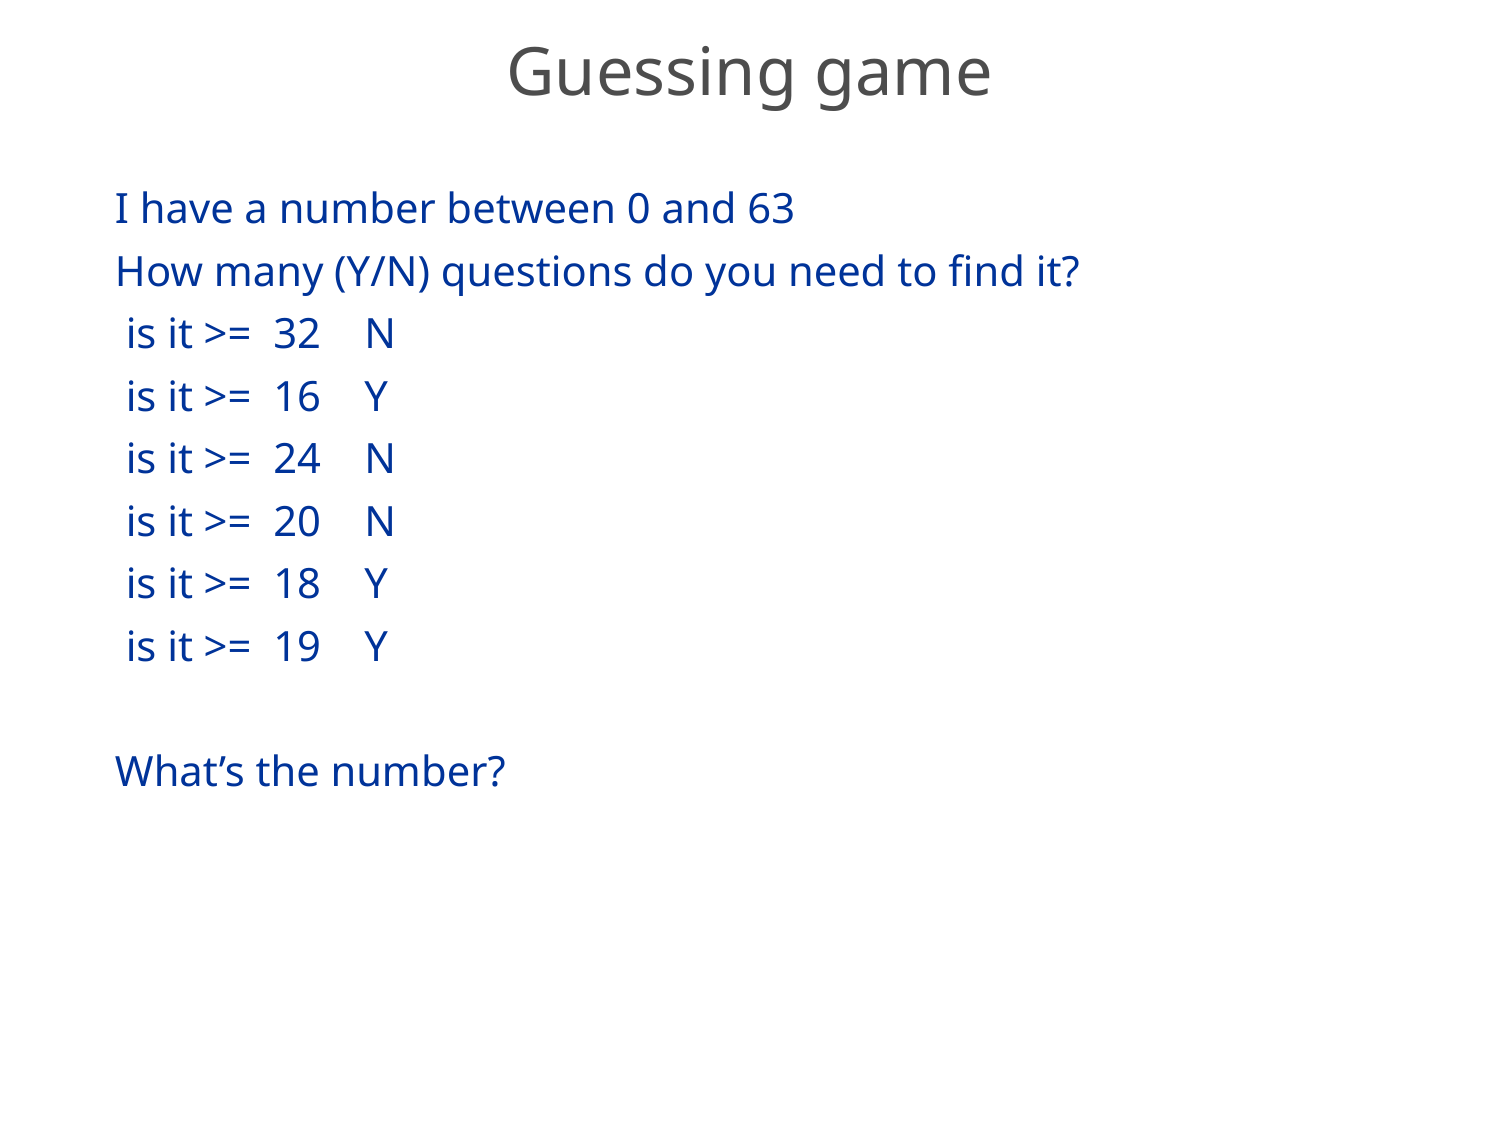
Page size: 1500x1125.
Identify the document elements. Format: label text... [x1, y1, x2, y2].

list I have a number between 0 and 63 How many (Y/N) questions do you need to find it? is it >= 32 N is it >= 16 Y is it >= 24 N is it >= 20 N is it >= 18 Y is it >= 19 Y What’s the number? [99, 174, 1388, 1063]
title Guessing game [0, 40, 1500, 116]
